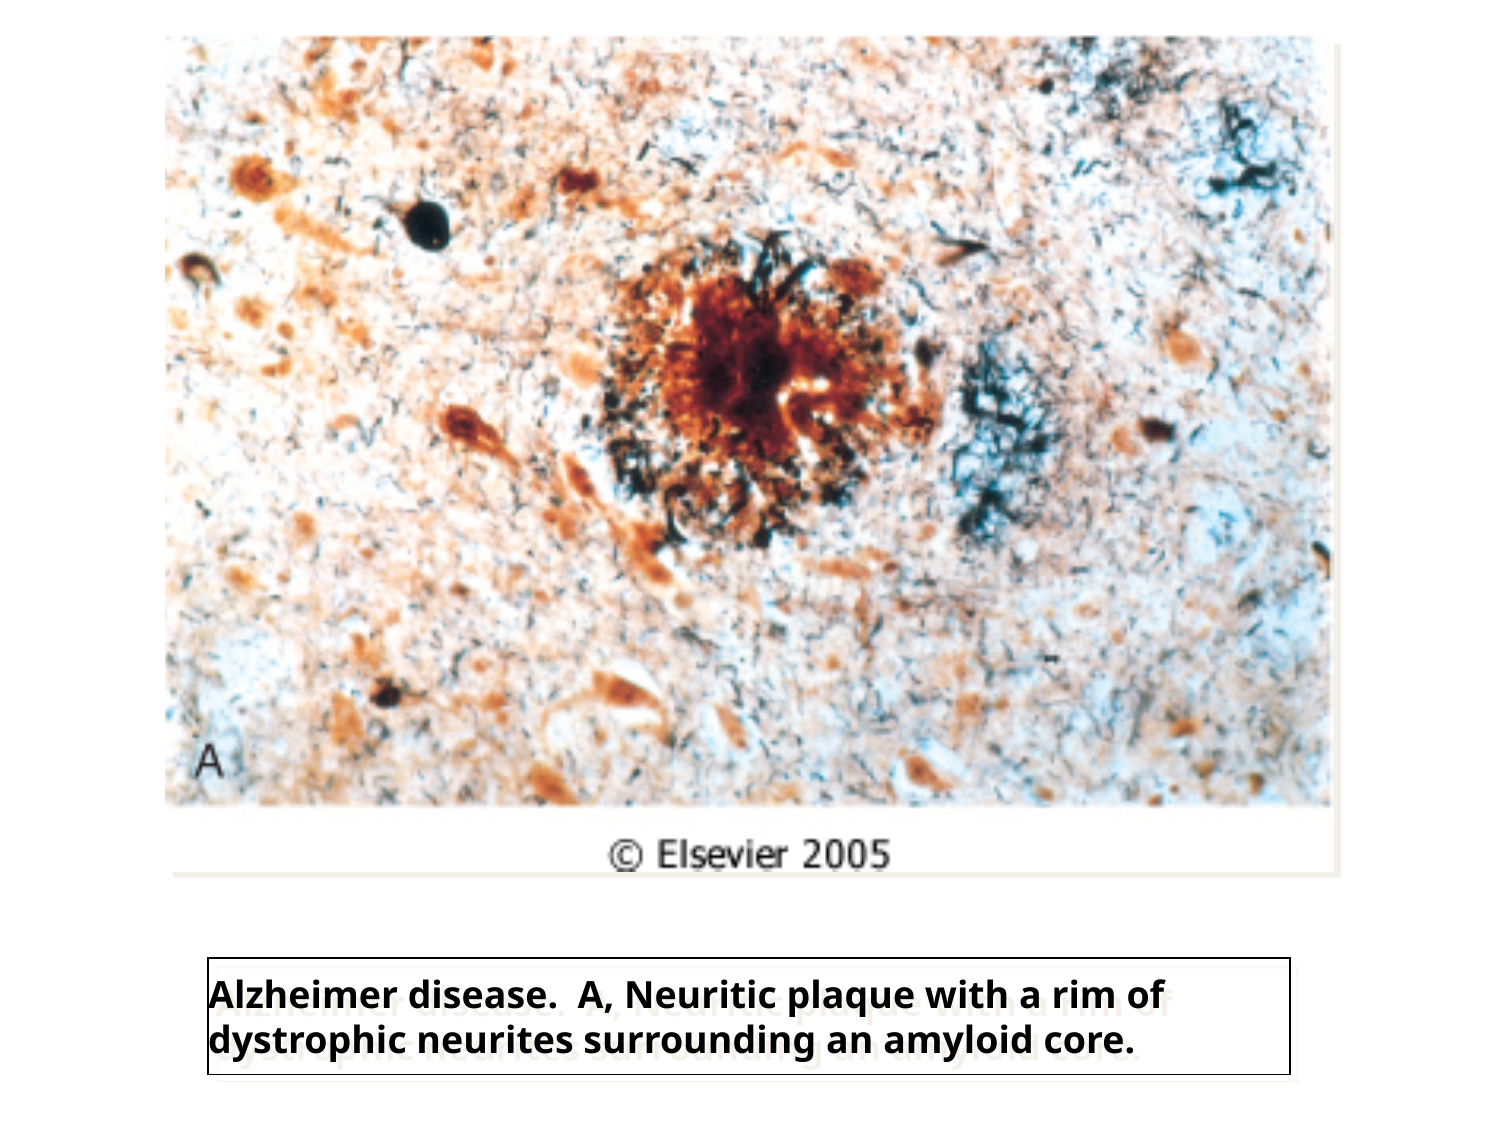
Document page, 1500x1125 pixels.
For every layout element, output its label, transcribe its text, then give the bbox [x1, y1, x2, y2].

text_box Alzheimer disease. A, Neuritic plaque with a rim of dystrophic neurites surrounding an amyloid core. [208, 958, 1290, 1075]
picture [164, 35, 1335, 873]
